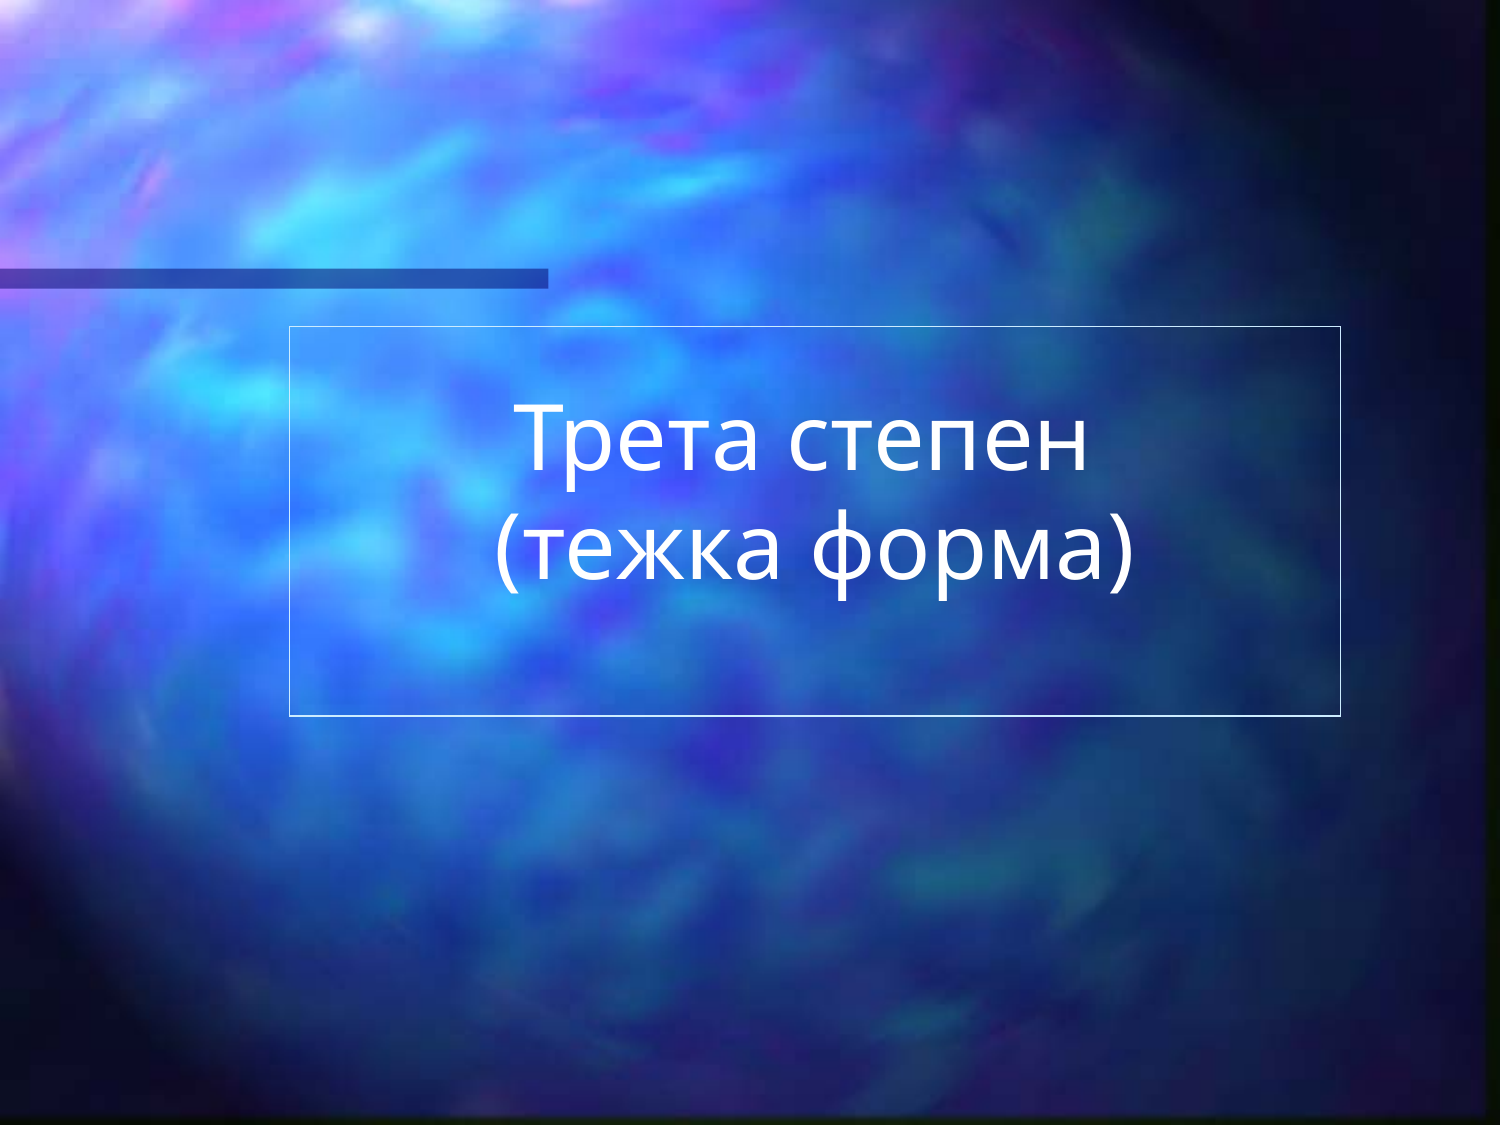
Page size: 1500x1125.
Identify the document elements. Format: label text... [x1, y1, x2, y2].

title Трета степен (тежка форма) [289, 326, 1341, 717]
picture [0, 0, 1500, 1125]
